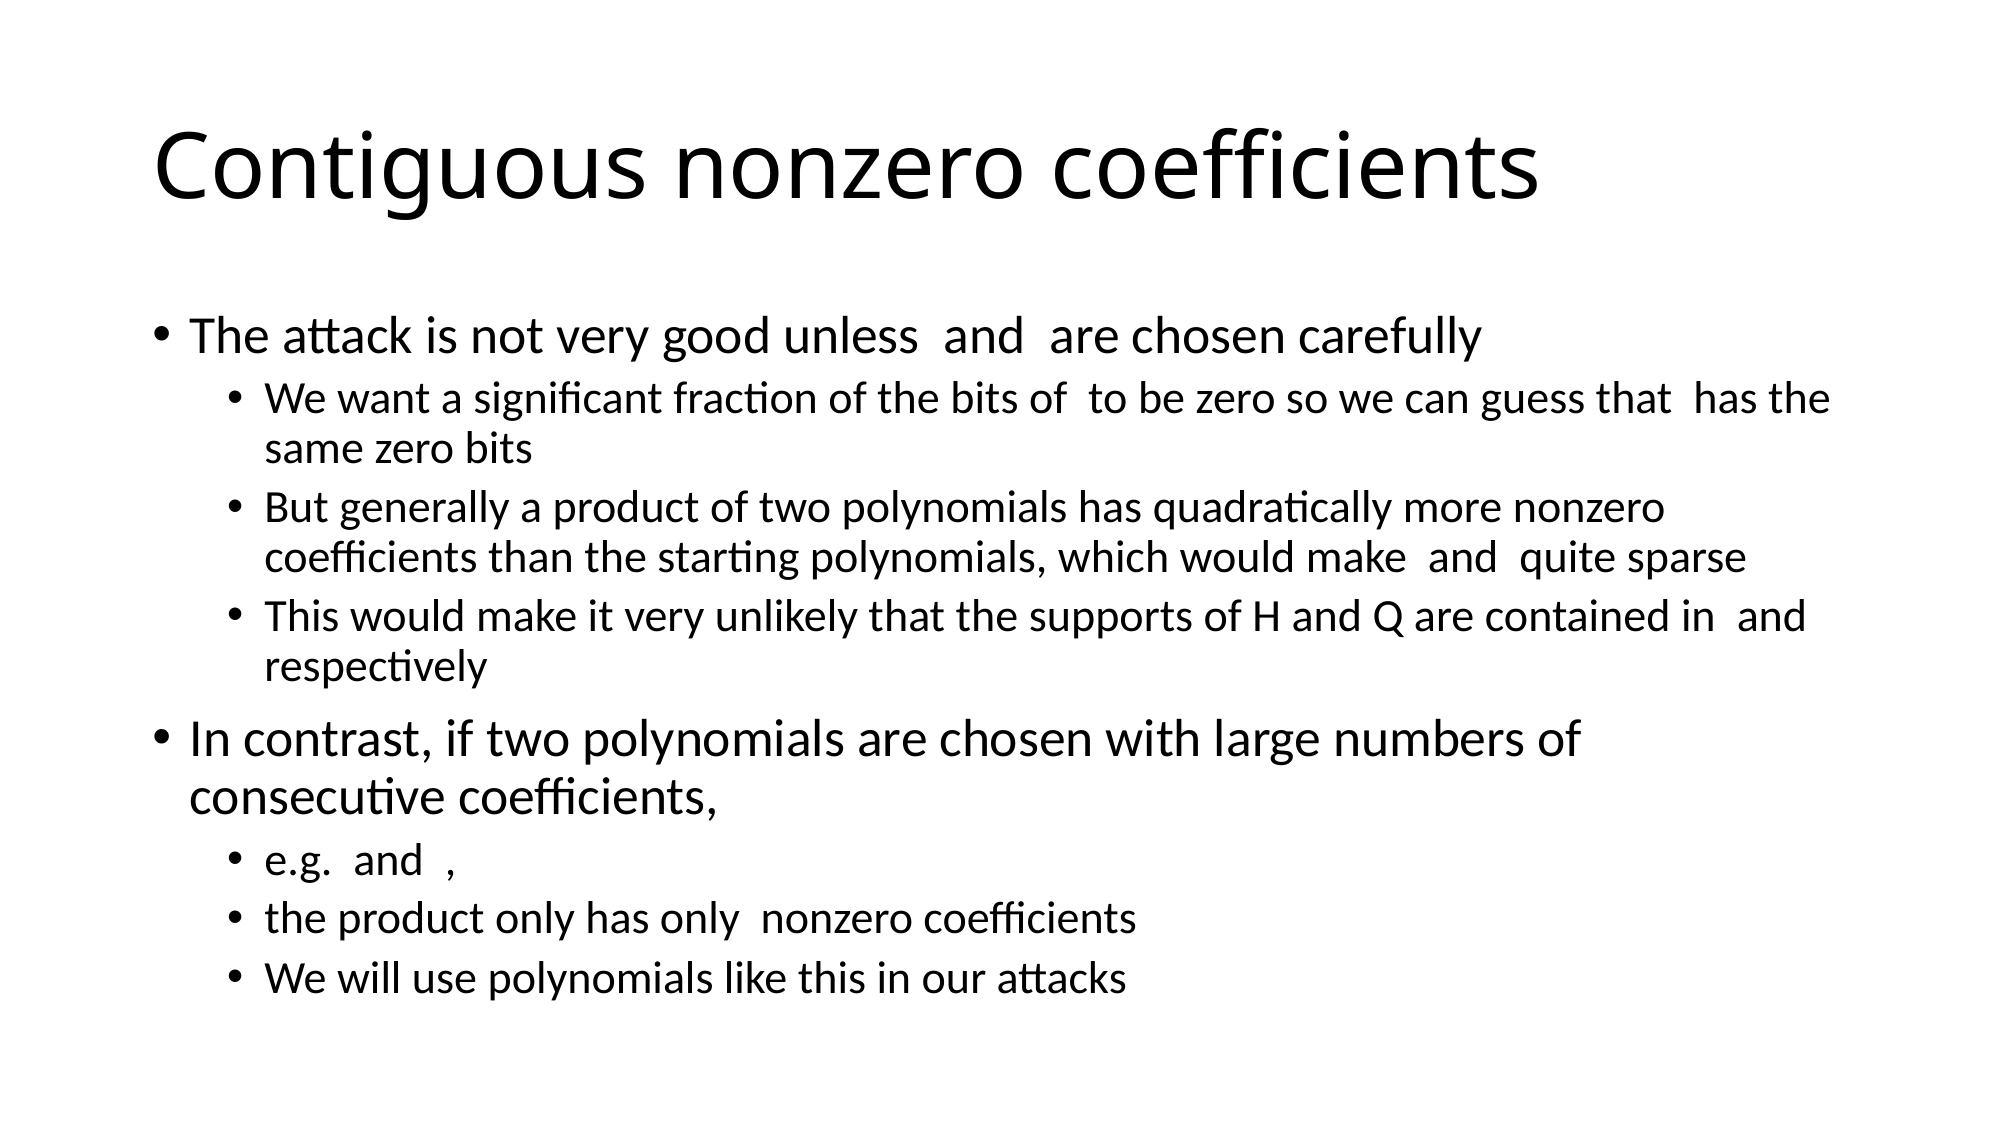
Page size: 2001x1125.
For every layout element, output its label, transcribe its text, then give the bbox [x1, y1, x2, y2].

title Contiguous nonzero coefficients [137, 59, 1863, 278]
